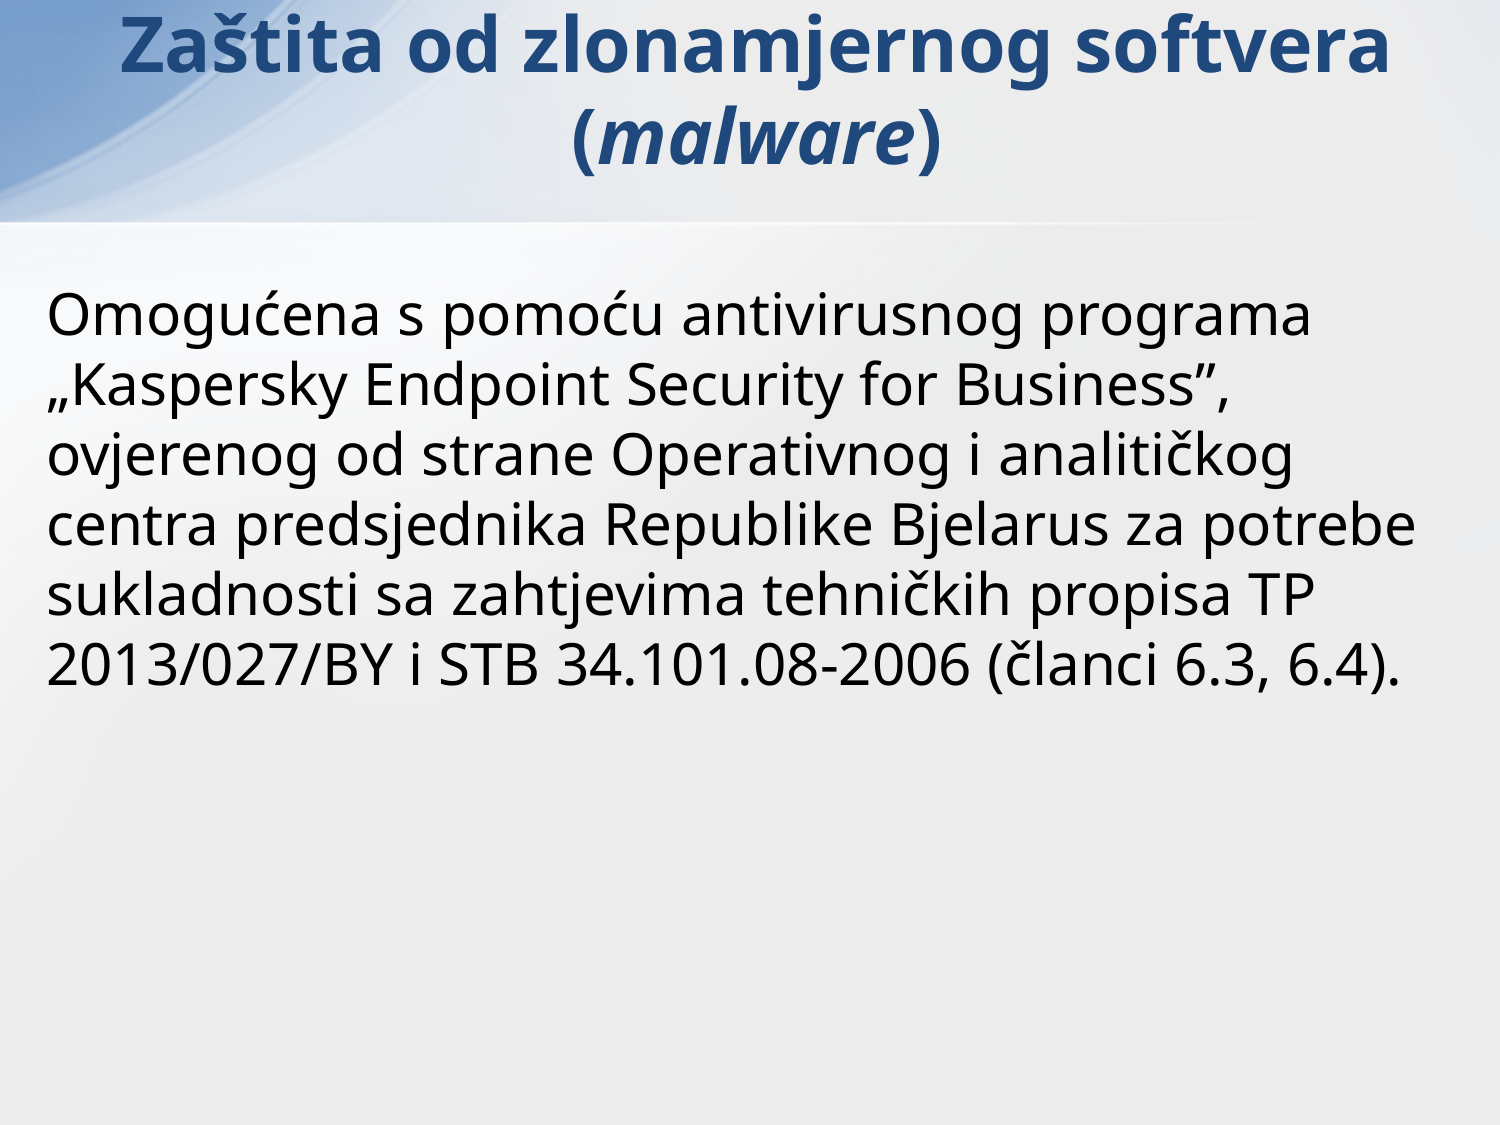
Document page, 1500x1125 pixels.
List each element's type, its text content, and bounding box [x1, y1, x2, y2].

text_box Zaštita od zlonamjernog softvera (malware) [81, 54, 1432, 188]
text_box Omogućena s pomoću antivirusnog programa „Kaspersky Endpoint Security for Business”, ovjerenog od strane Operativnog i analitičkog centra predsjednika Republike Bjelarus za potrebe sukladnosti sa zahtjevima tehničkih propisa ТР 2013/027/BY i STB 34.101.08-2006 (članci 6.3, 6.4). [31, 269, 1465, 775]
picture [0, 0, 1500, 1125]
